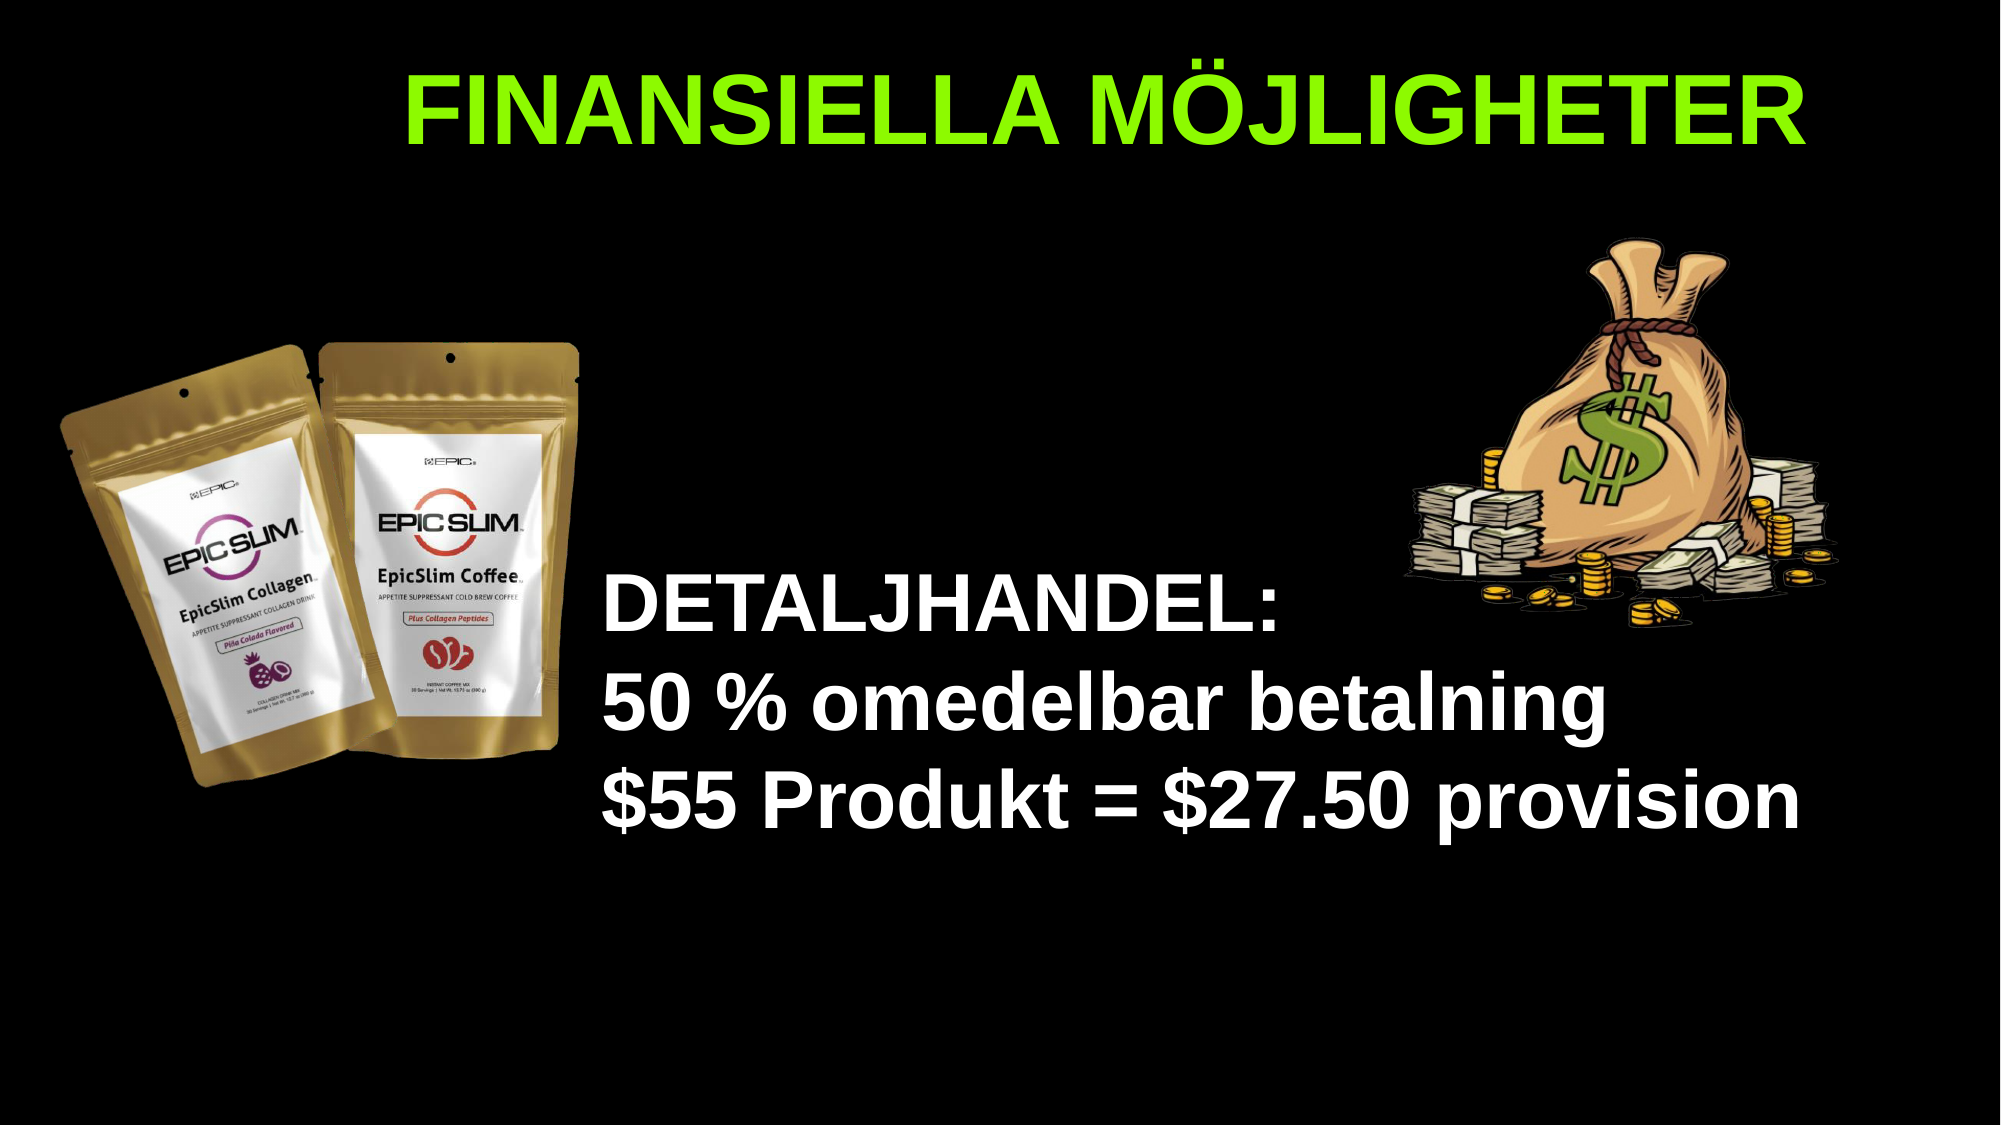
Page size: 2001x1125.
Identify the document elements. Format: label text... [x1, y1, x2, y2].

title FINANSIELLA MÖJLIGHETER [20, 0, 1980, 233]
list DETALJHANDEL: 50 % omedelbar betalning $55 Produkt = $27.50 provision [599, 546, 1955, 1125]
picture [1362, 181, 1885, 704]
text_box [20, 315, 612, 836]
